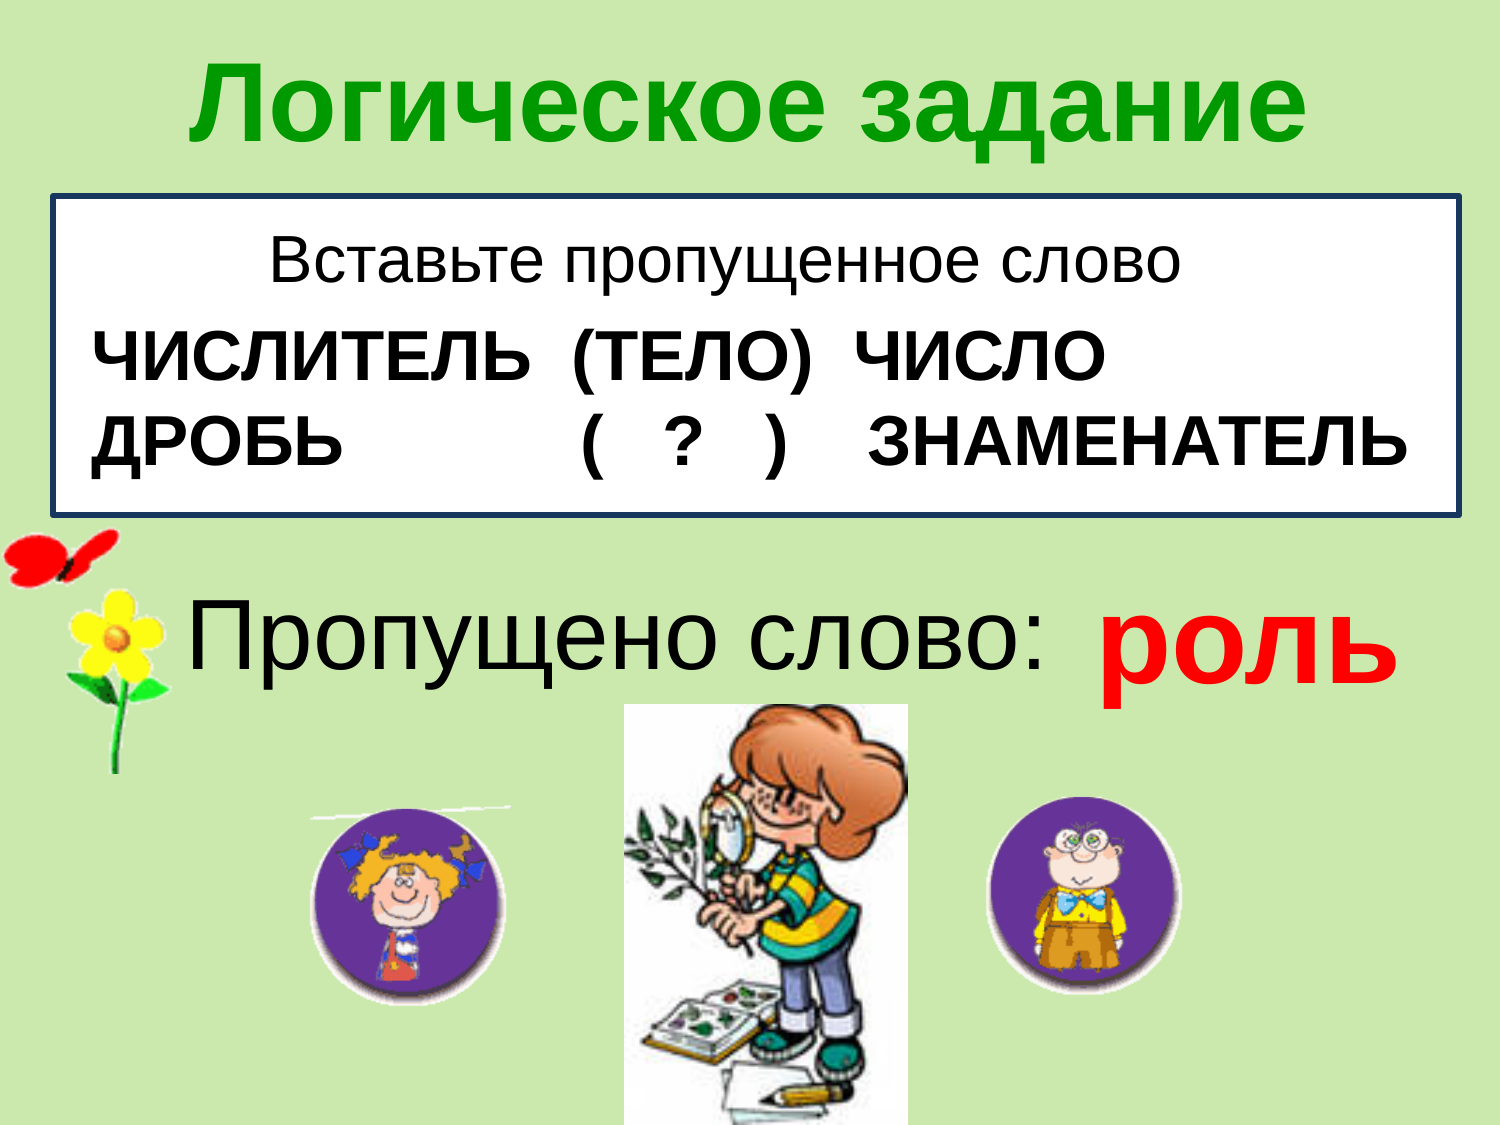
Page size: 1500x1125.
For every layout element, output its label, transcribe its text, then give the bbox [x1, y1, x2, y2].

picture [0, 518, 172, 775]
picture [623, 703, 908, 1125]
title Логическое задание [74, 44, 1426, 150]
text_box В [51, 194, 1461, 517]
text_box Вставьте пропущенное слово [253, 207, 1294, 302]
text_box роль [1080, 550, 1447, 716]
picture [974, 739, 1188, 1067]
text_box ЧИСЛИТЕЛЬ (ТЕЛО) ЧИСЛО ДРОБЬ ( ? ) ЗНАМЕНАТЕЛЬ [76, 302, 1447, 488]
text_box Пропущено слово: [176, 562, 1080, 698]
picture [300, 751, 511, 1079]
